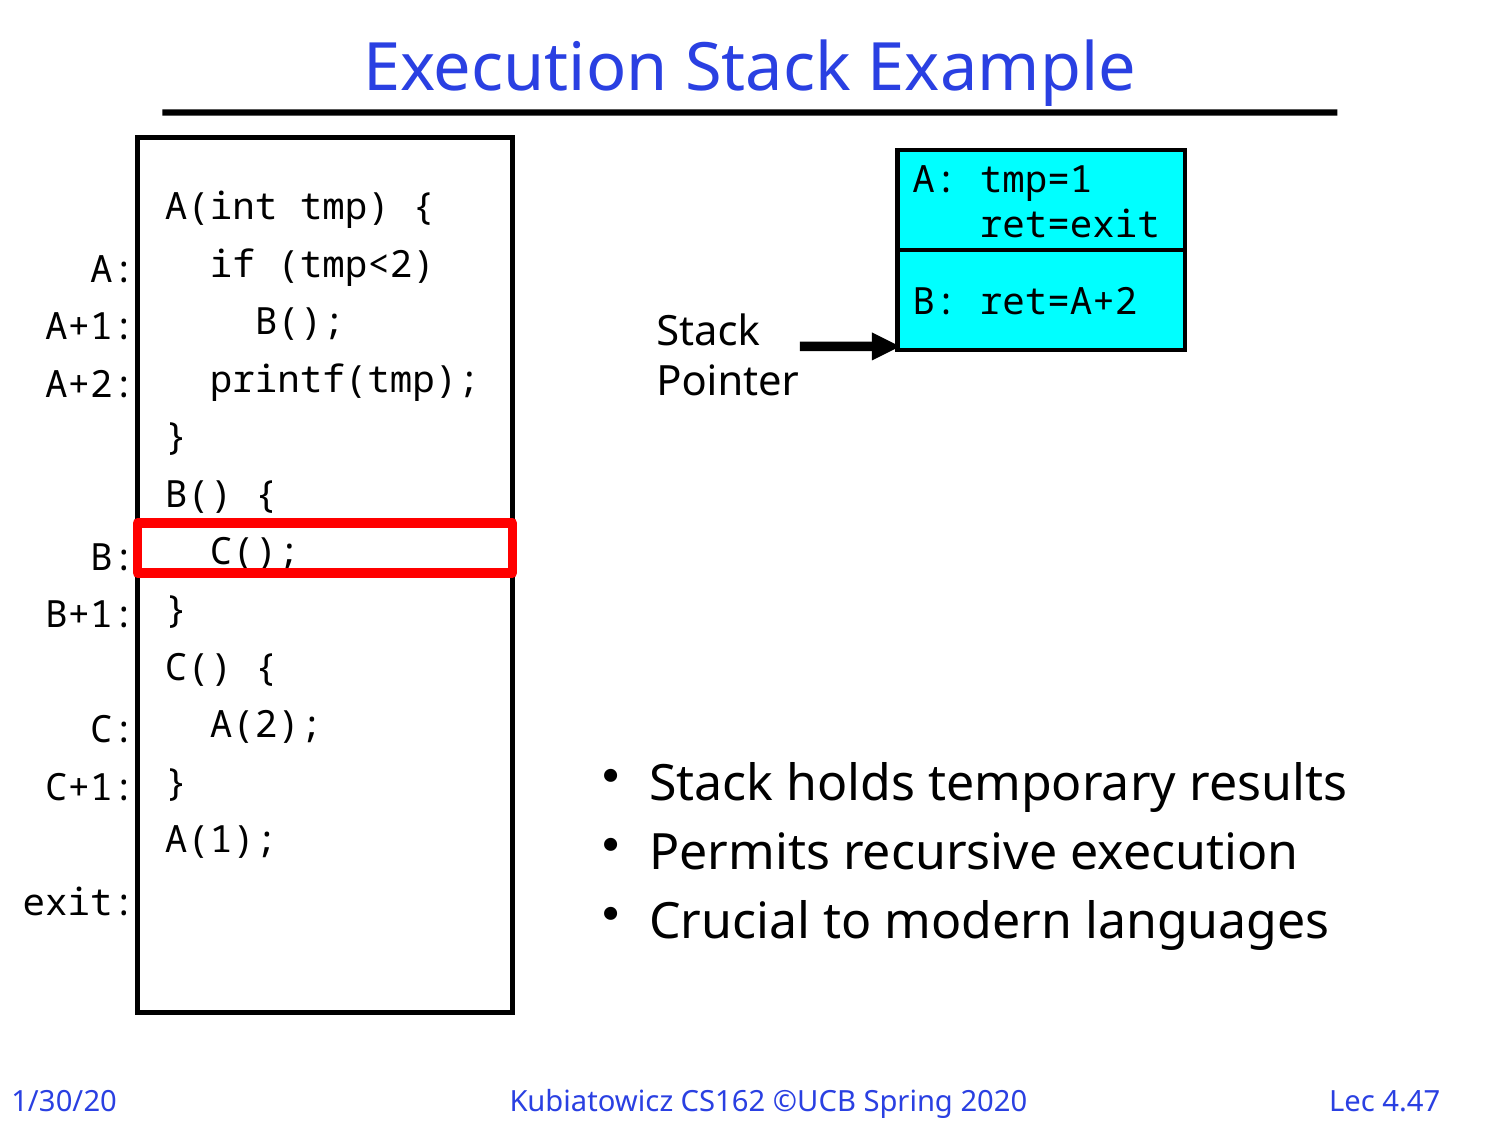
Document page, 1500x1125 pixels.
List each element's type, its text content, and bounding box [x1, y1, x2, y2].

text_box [649, 296, 901, 413]
text_box A: A+1: A+2: B: B+1: C: C+1: exit: [0, 237, 132, 930]
list Stack holds temporary results Permits recursive execution Crucial to modern languages [587, 750, 1425, 963]
title Execution Stack Example [162, 24, 1338, 113]
text_box B: ret=A+2 [897, 249, 1186, 350]
text_box A: tmp=1 ret=exit [897, 149, 1186, 249]
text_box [137, 137, 513, 1013]
